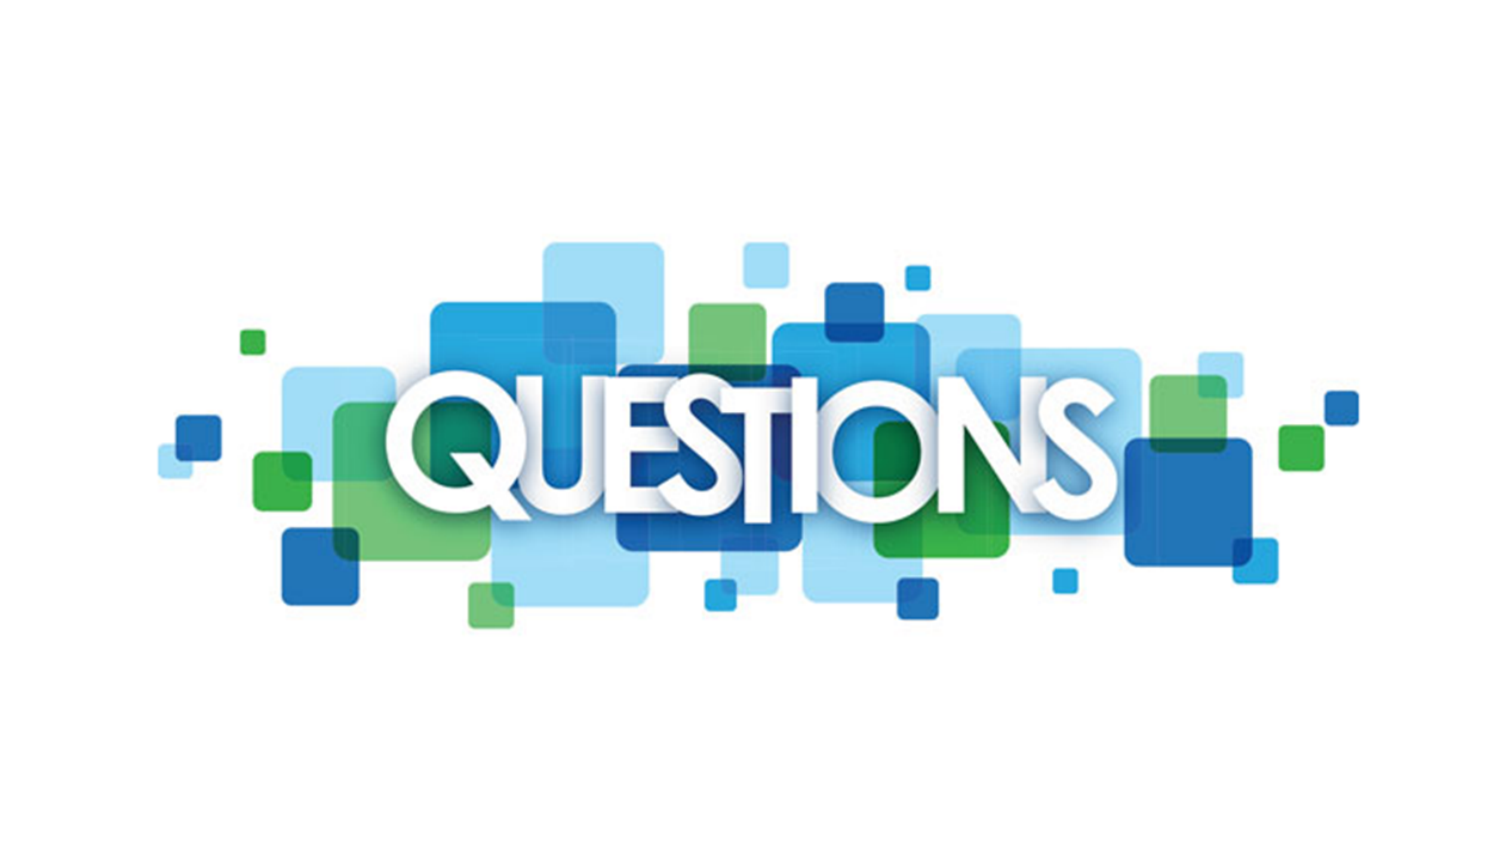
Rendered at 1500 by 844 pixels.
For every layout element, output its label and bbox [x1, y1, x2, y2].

picture [115, 198, 1413, 696]
